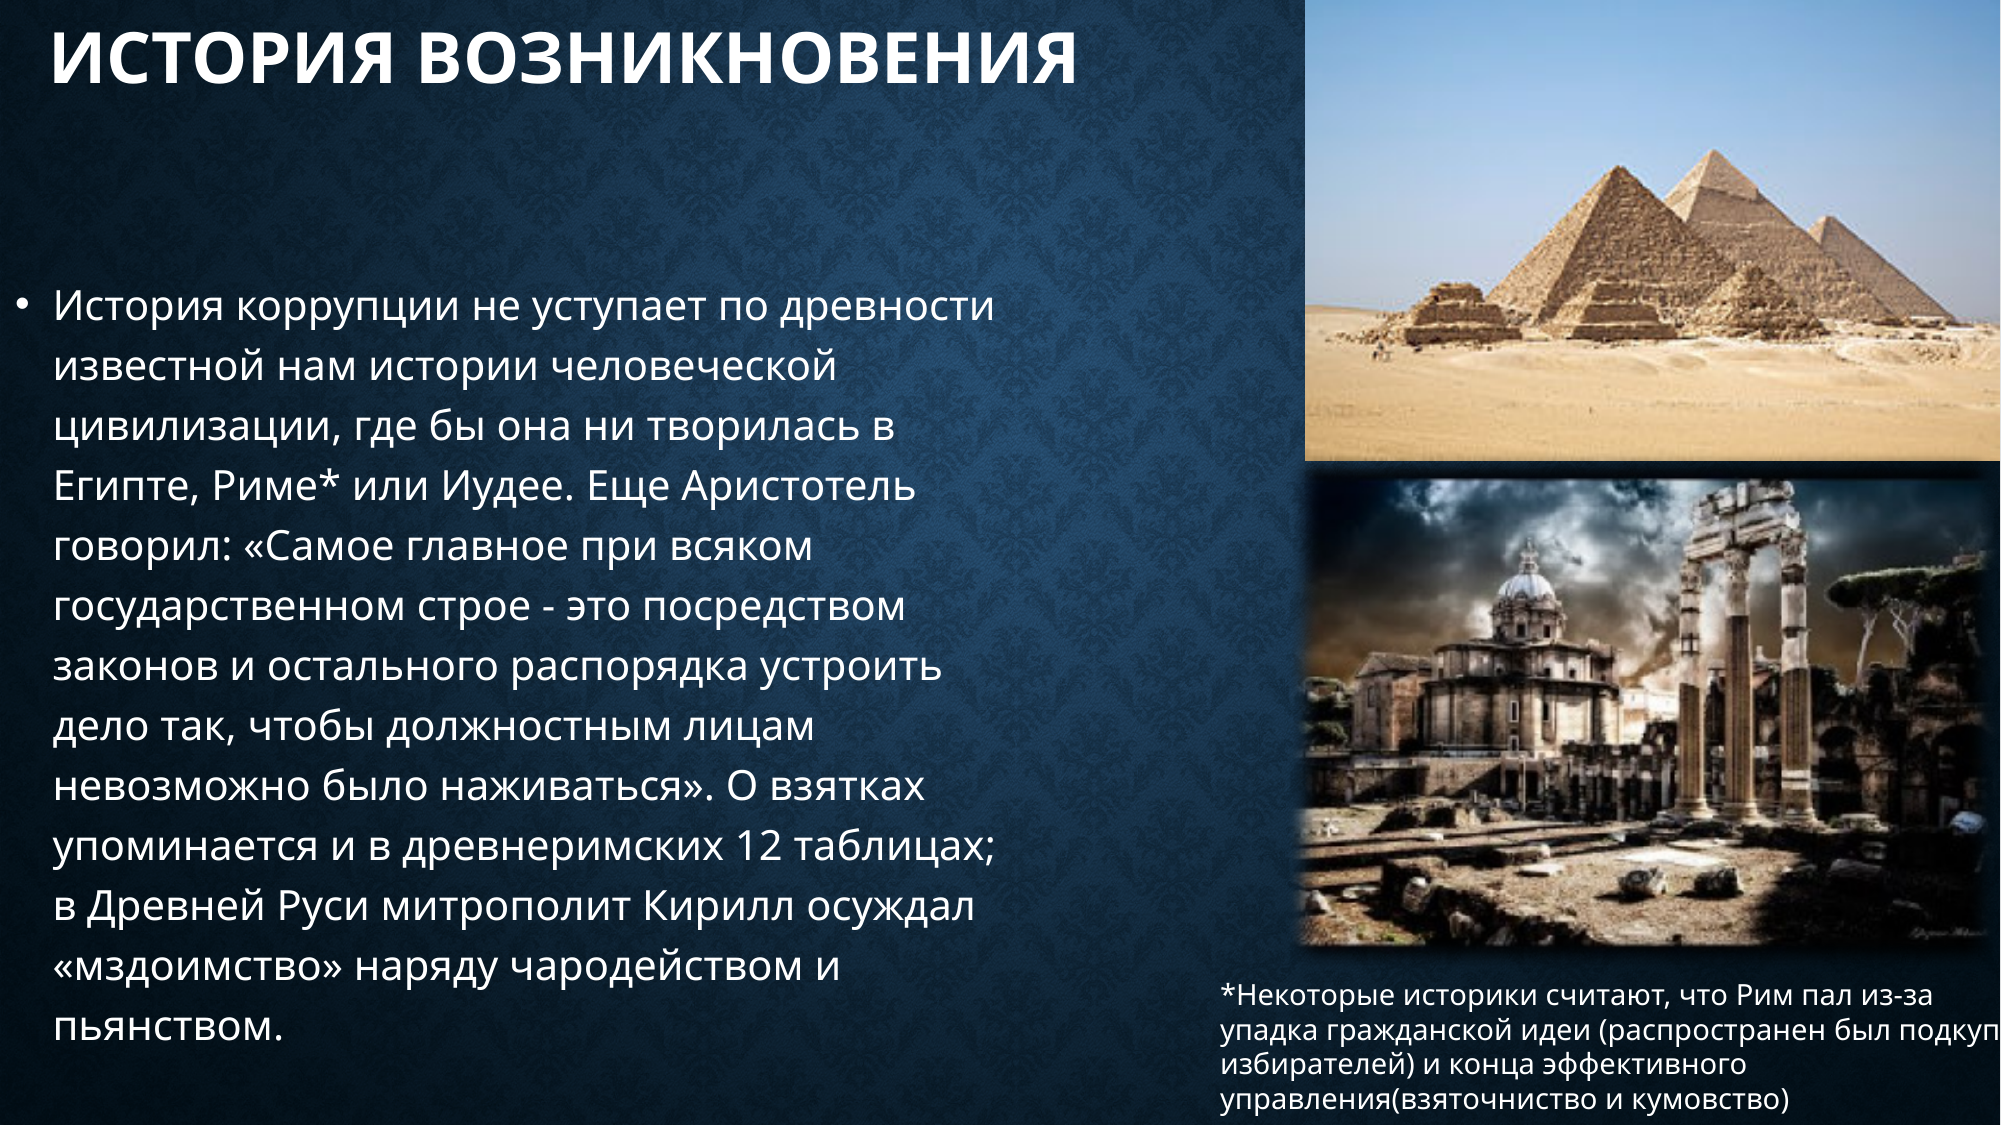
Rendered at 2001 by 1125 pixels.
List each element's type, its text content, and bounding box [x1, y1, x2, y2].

title История возникновения [0, 0, 1302, 141]
text_box *Некоторые историки считают, что Рим пал из-за упадка гражданской идеи (распространен был подкуп избирателей) и конца эффективного управления(взяточниство и кумовство) [1205, 968, 2000, 1123]
picture [1287, 0, 2000, 973]
list История коррупции не уступает по древности известной нам истории человеческой цивилизации, где бы она ни творилась в Египте, Риме* или Иудее. Еще Аристотель говорил: «Самое главное при всяком государственном строе - это посредством законов и остального распорядка устроить дело так, чтобы должностным лицам невозможно было наживаться». О взятках упоминается и в древнеримских 12 таблицах; в Древней Руси митрополит Кирилл осуждал «мздоимство» наряду чародейством и пьянством. [0, 260, 1015, 1125]
